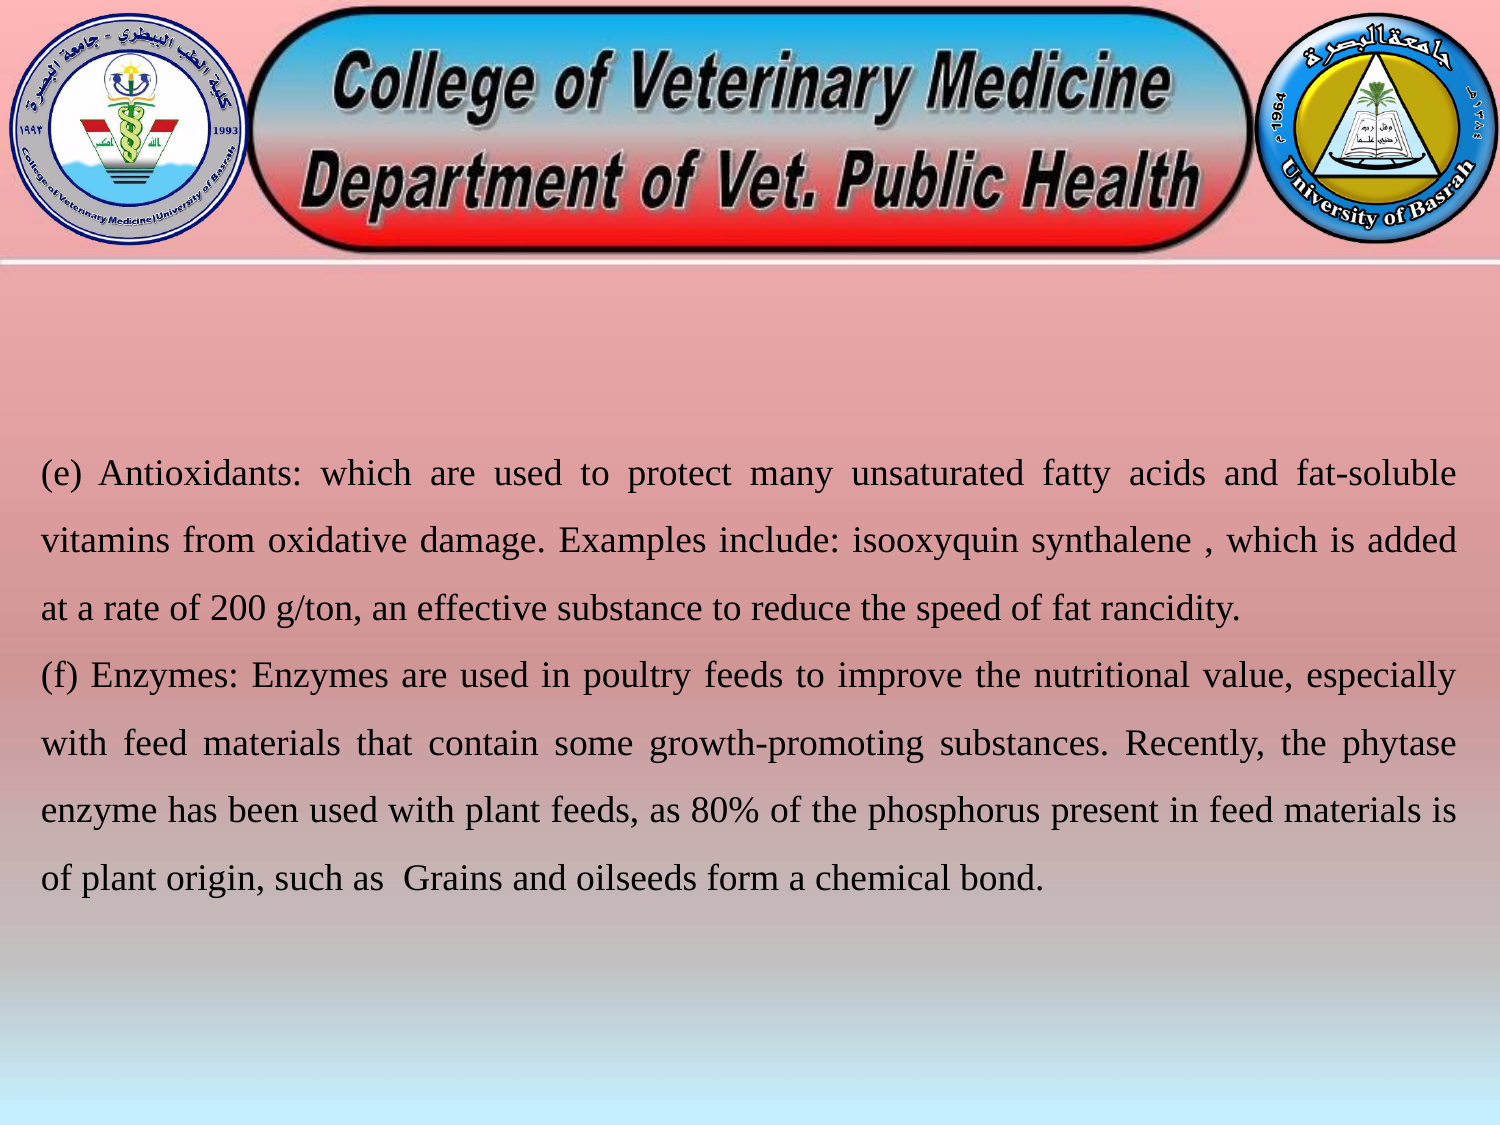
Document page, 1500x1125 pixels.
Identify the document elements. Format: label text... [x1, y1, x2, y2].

picture [0, 0, 1500, 1125]
list (e) Antioxidants: which are used to protect many unsaturated fatty acids and fat-soluble vitamins from oxidative damage. Examples include: isooxyquin synthalene , which is added at a rate of 200 g/ton, an effective substance to reduce the speed of fat rancidity. (f) Enzymes: Enzymes are used in poultry feeds to improve the nutritional value, especially with feed materials that contain some growth-promoting substances. Recently, the phytase enzyme has been used with plant feeds, as 80% of the phosphorus present in feed materials is of plant origin, such as Grains and oilseeds form a chemical bond. [40, 425, 1460, 895]
